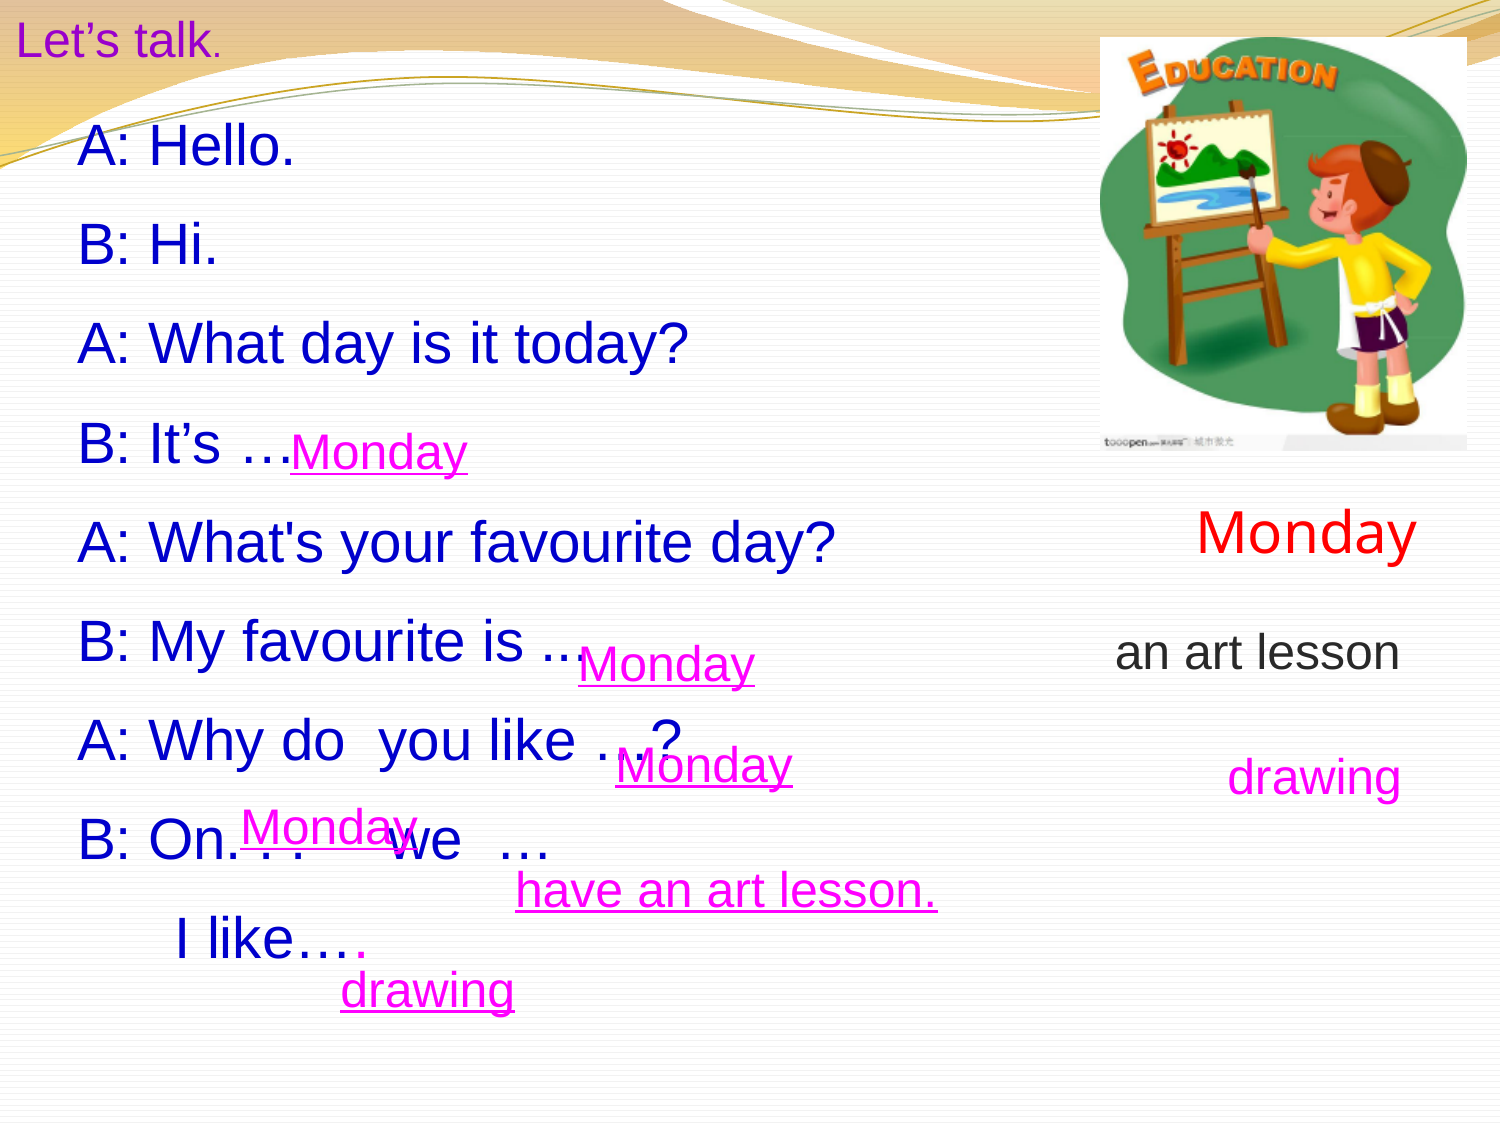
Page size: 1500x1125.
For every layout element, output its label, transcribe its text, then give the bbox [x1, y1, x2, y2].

text_box an art lesson [1100, 612, 1450, 688]
text_box Monday [275, 412, 483, 488]
text_box Let’s talk. [0, 0, 238, 75]
text_box A: Hello. B: Hi. A: What day is it today? B: It’s … A: What's your favourite day? B: My favourite is ... A: Why do you like …? B: On. . . we … I like…. [62, 99, 975, 978]
text_box have an art lesson. [500, 849, 953, 925]
text_box drawing [325, 949, 531, 1025]
text_box drawing [1212, 737, 1438, 813]
text_box Monday [1180, 487, 1433, 573]
text_box Monday [600, 724, 808, 800]
text_box Monday [225, 787, 433, 863]
picture [1099, 37, 1467, 452]
text_box Monday [562, 624, 771, 700]
